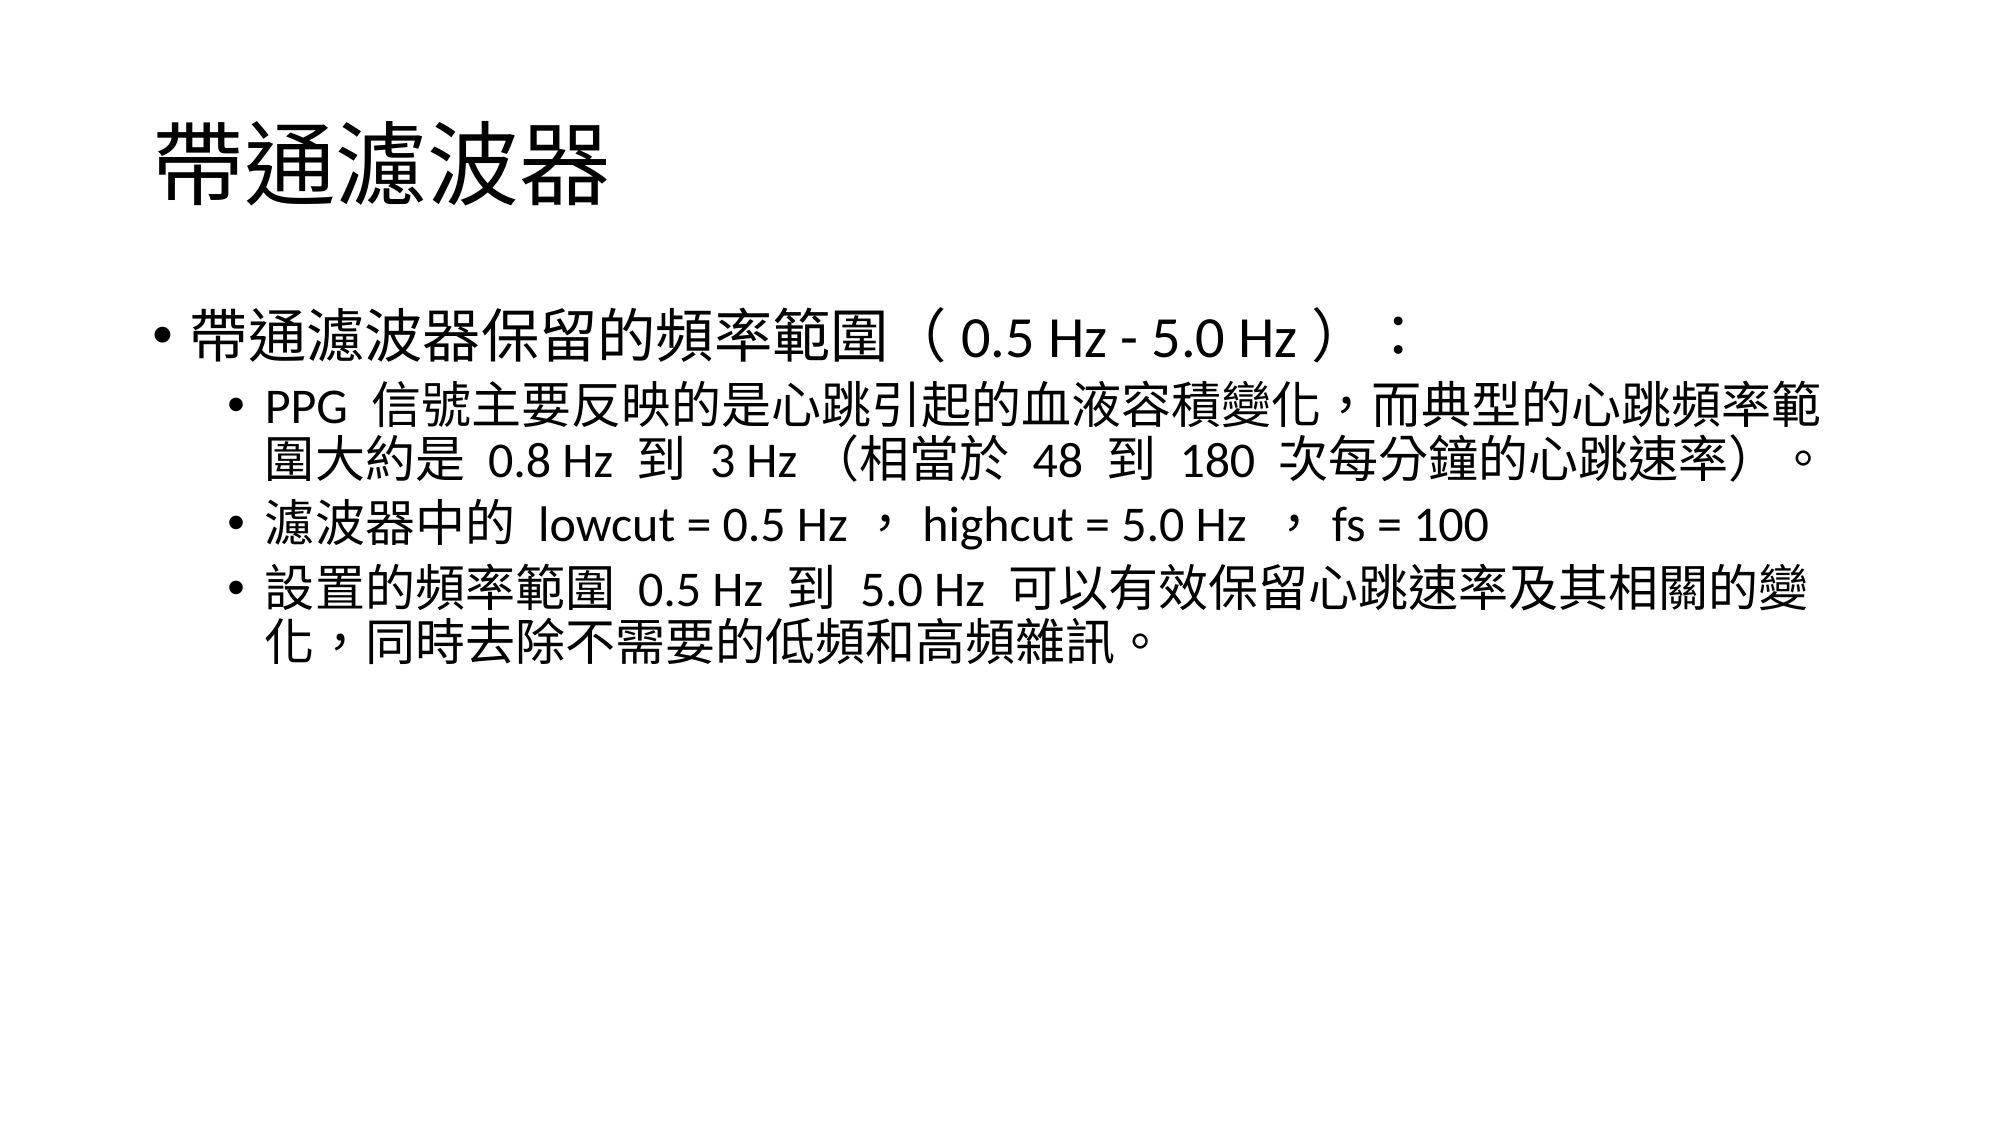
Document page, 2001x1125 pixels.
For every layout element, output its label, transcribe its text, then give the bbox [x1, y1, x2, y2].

list 帶通濾波器保留的頻率範圍（0.5 Hz - 5.0 Hz）： PPG 信號主要反映的是心跳引起的血液容積變化，而典型的心跳頻率範圍大約是 0.8 Hz 到 3 Hz（相當於 48 到 180 次每分鐘的心跳速率）。 濾波器中的 lowcut = 0.5 Hz，highcut = 5.0 Hz ，fs = 100 設置的頻率範圍 0.5 Hz 到 5.0 Hz 可以有效保留心跳速率及其相關的變化，同時去除不需要的低頻和高頻雜訊。 [137, 299, 1863, 1014]
title 帶通濾波器 [137, 59, 1863, 278]
